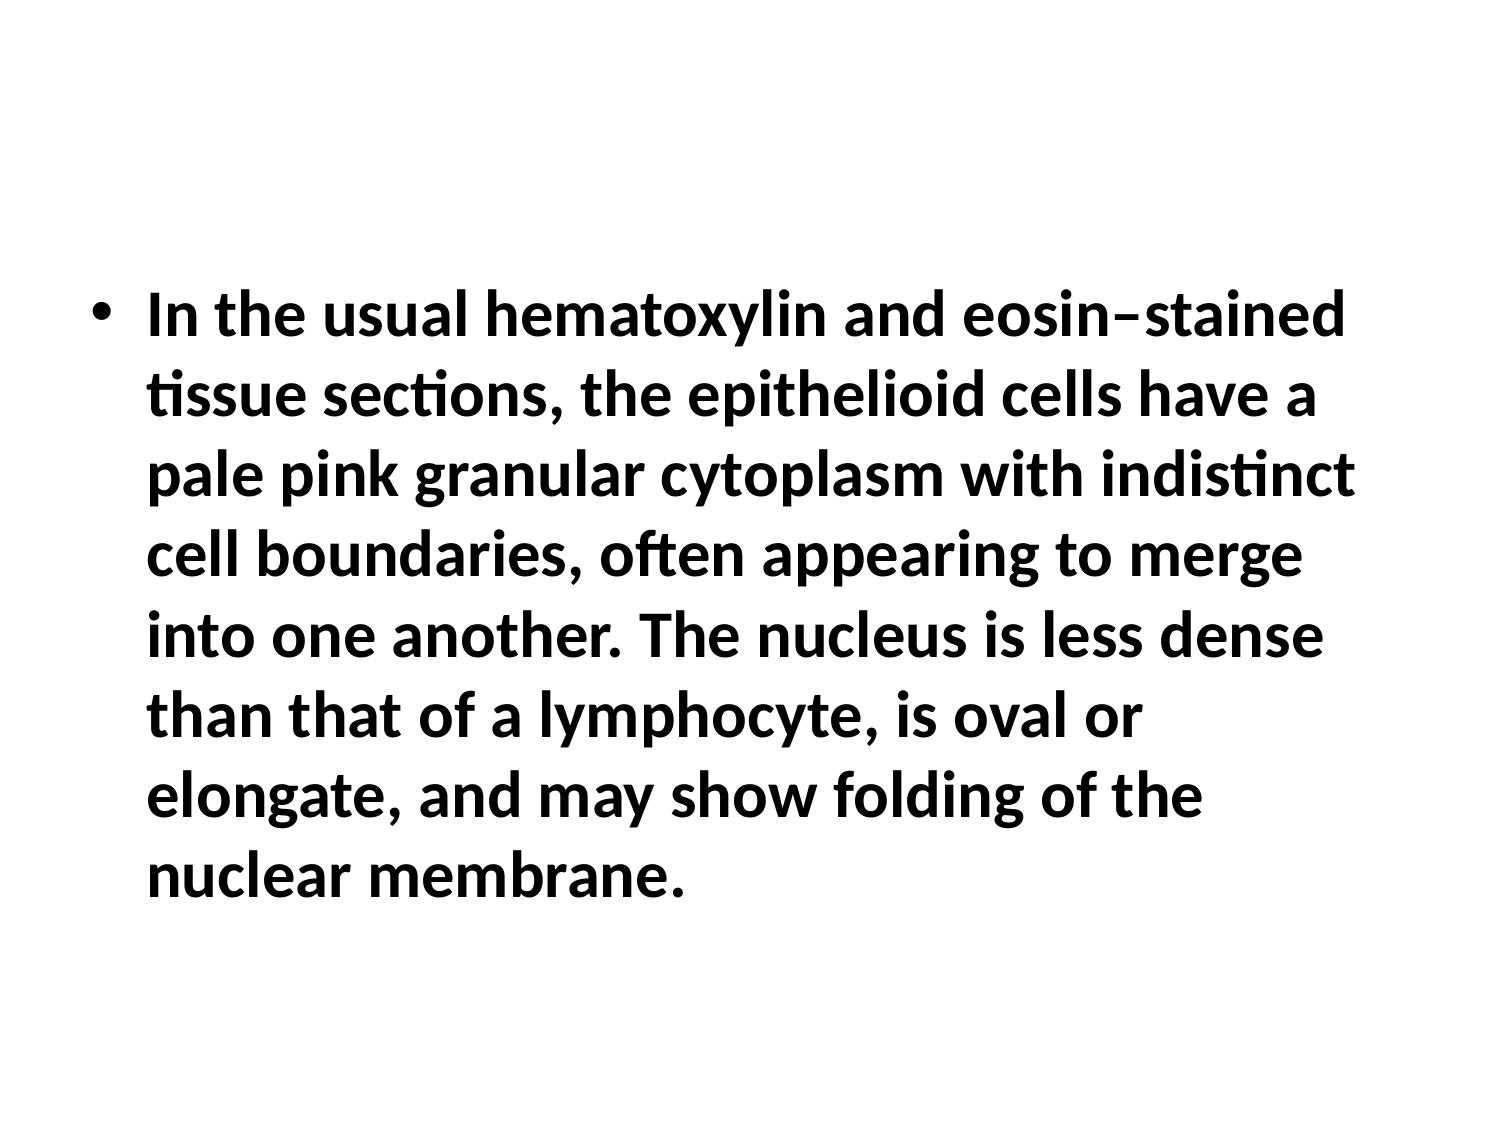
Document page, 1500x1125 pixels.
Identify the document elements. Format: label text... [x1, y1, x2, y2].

list In the usual hematoxylin and eosin–stained tissue sections, the epithelioid cells have a pale pink granular cytoplasm with indistinct cell boundaries, often appearing to merge into one another. The nucleus is less dense than that of a lymphocyte, is oval or elongate, and may show folding of the nuclear membrane. [75, 262, 1425, 1005]
